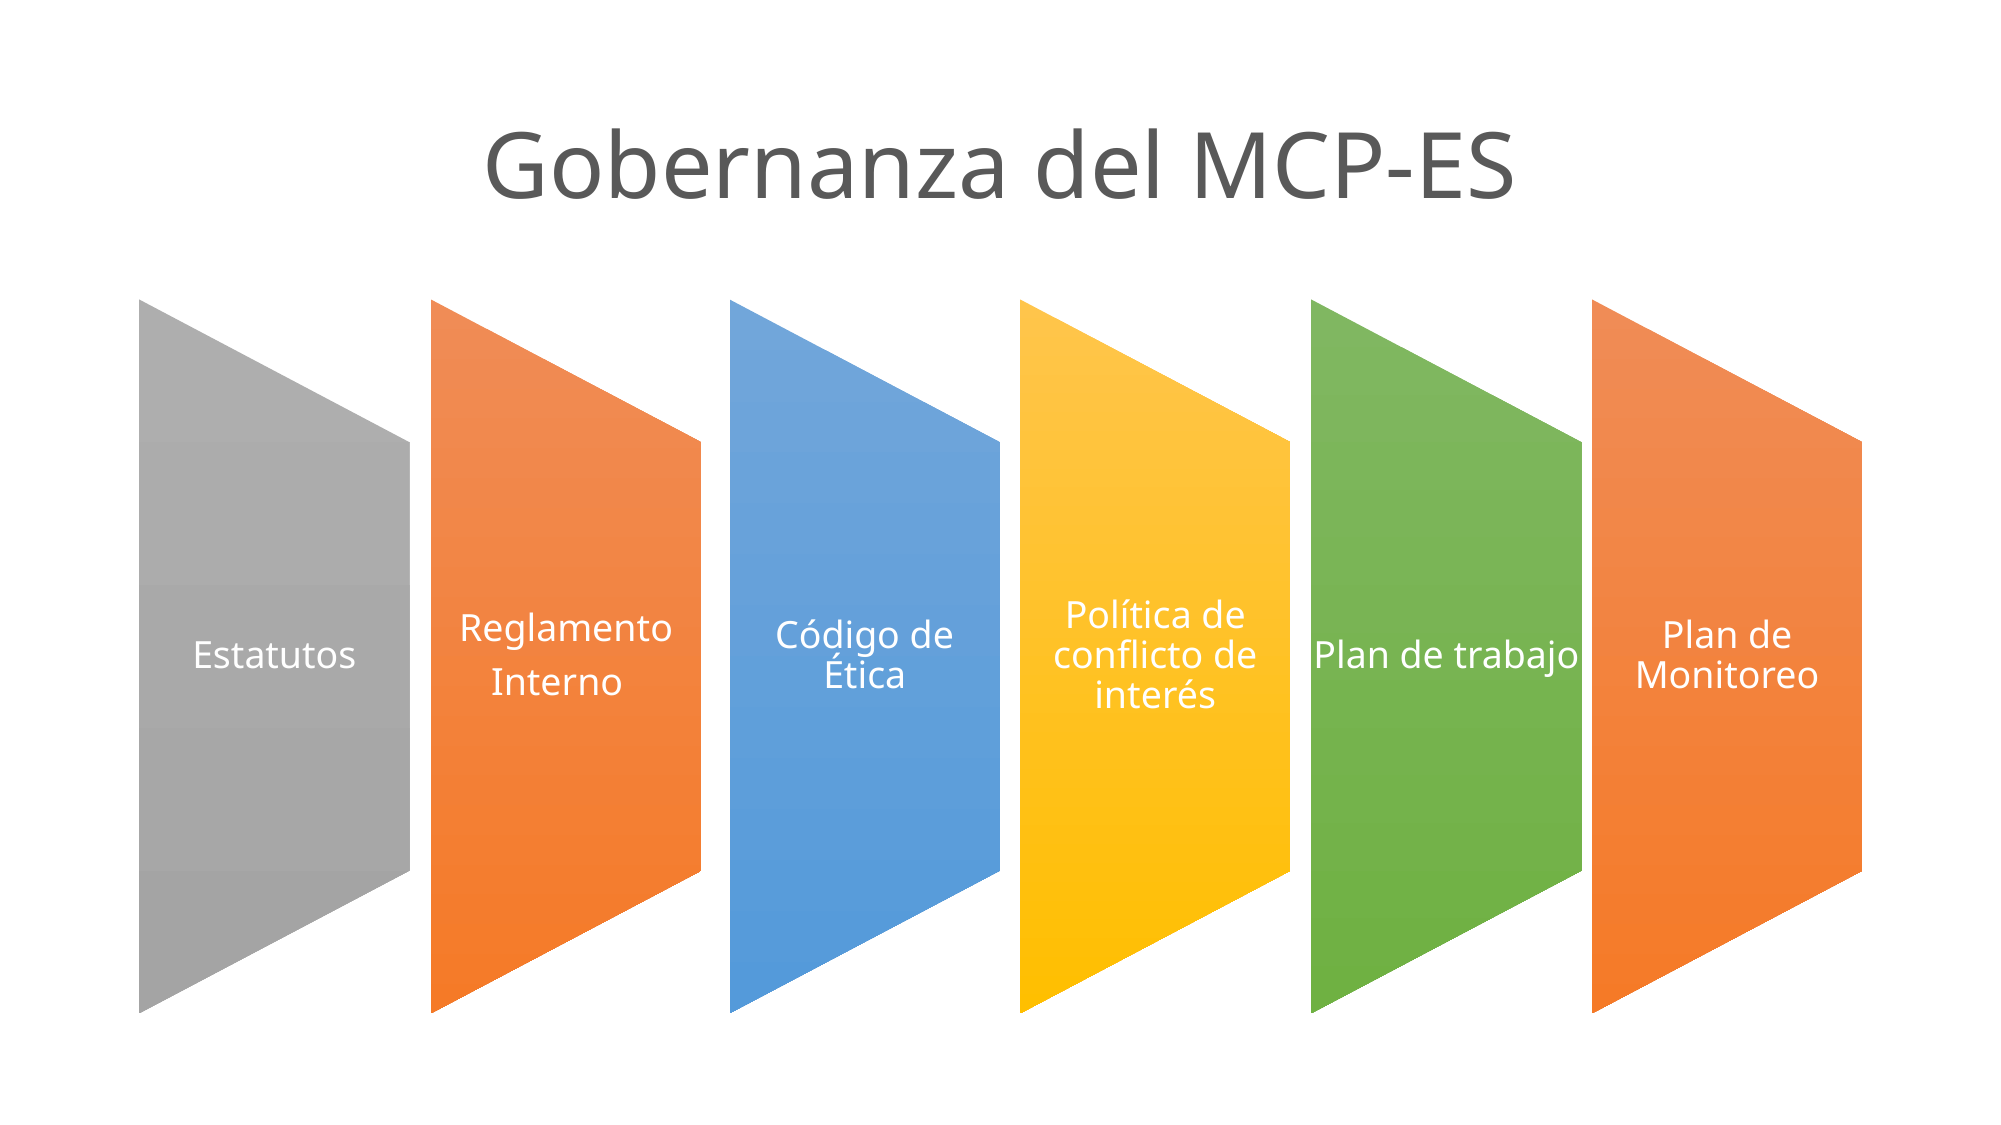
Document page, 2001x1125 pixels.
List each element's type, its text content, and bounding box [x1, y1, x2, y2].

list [137, 299, 1863, 1014]
title Gobernanza del MCP-ES [137, 59, 1863, 278]
